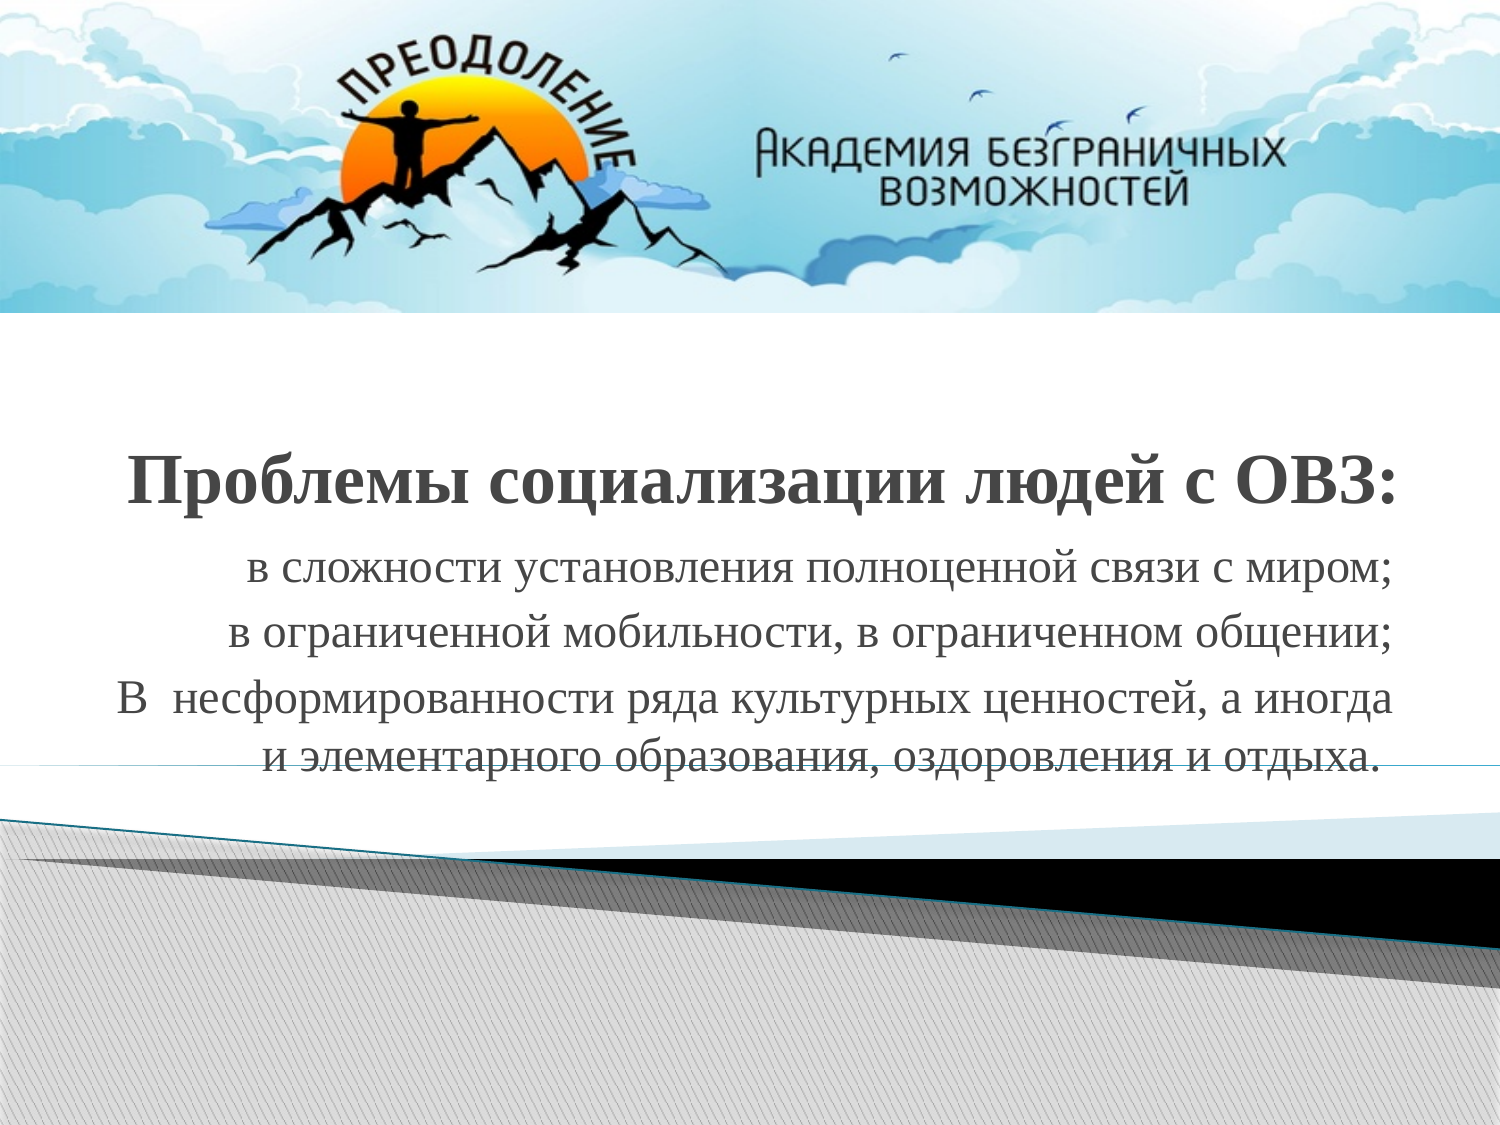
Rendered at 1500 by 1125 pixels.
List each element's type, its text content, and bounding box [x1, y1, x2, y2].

picture [5, 859, 1500, 989]
picture [0, 0, 1500, 313]
title Проблемы социализации людей с ОВЗ: [100, 338, 1430, 526]
subtitle в сложности установления полноценной связи с миром; в ограниченной мобильности, в ограниченном общении; В несформированности ряда культурных ценностей, а иногда и элементарного образования, оздоровления и отдыха. [100, 527, 1412, 846]
